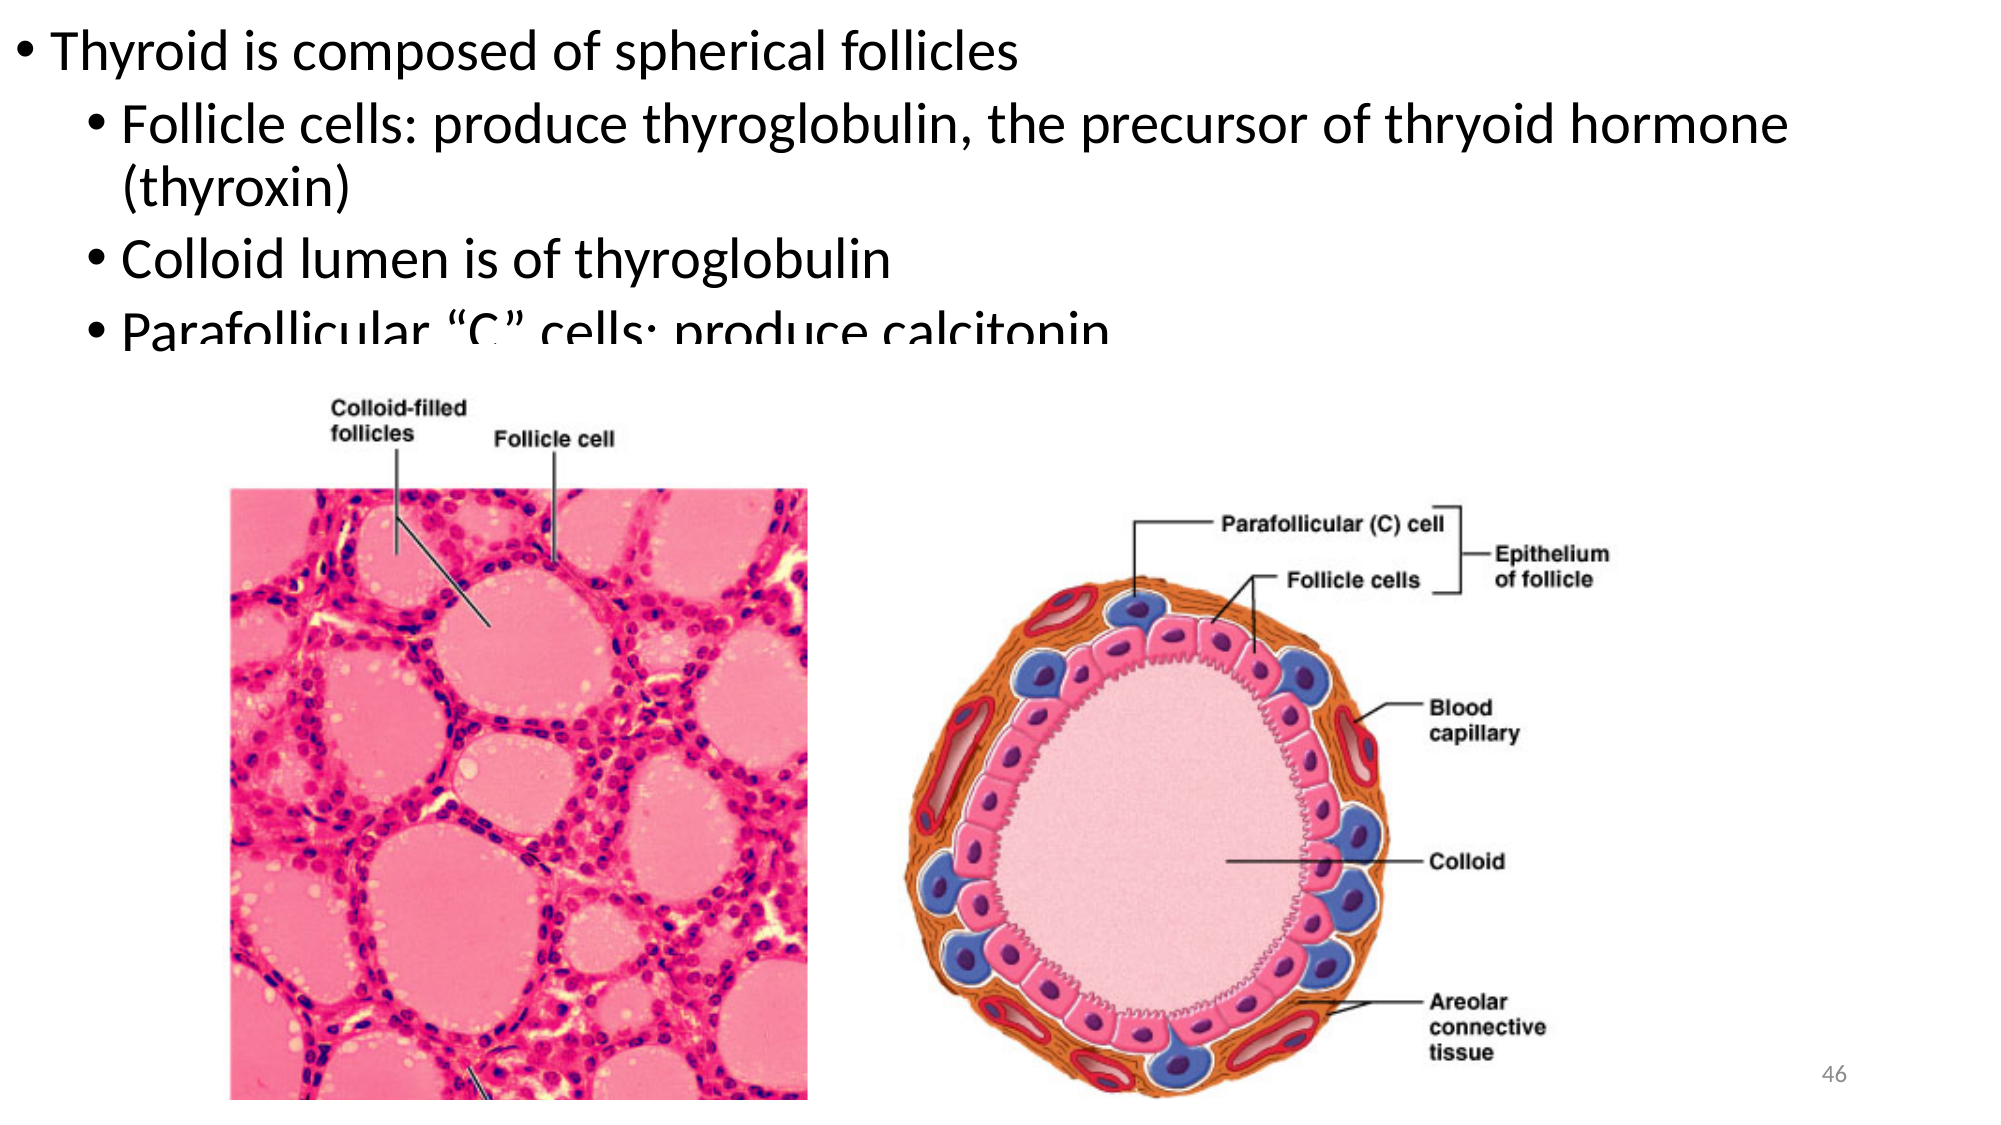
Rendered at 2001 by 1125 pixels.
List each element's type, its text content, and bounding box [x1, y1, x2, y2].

list Thyroid is composed of spherical follicles Follicle cells: produce thyroglobulin, the precursor of thryoid hormone (thyroxin) Colloid lumen is of thyroglobulin Parafollicular “C” cells: produce calcitonin [0, 12, 2000, 375]
picture [178, 344, 1663, 1100]
slide_number 46 [1412, 1042, 1863, 1103]
